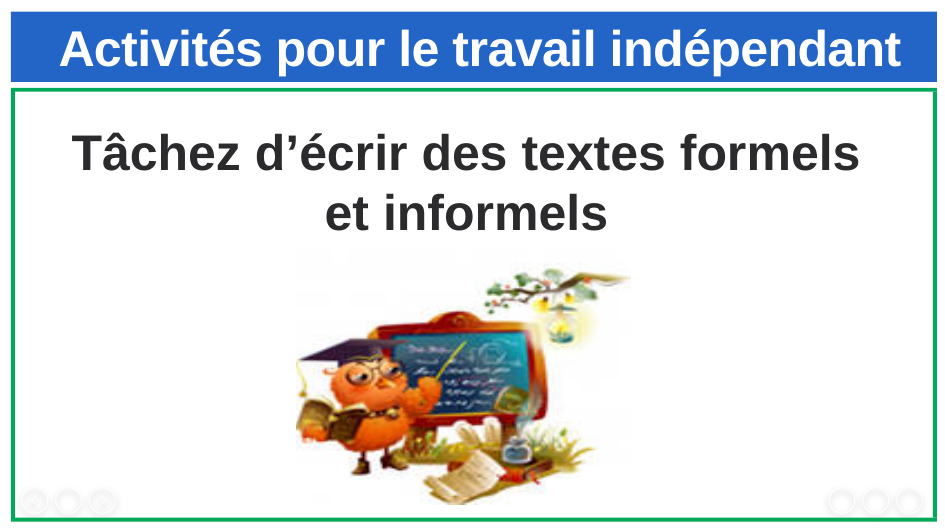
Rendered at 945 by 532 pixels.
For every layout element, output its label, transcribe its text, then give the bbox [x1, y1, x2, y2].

text_box Tâchez d’écrir des textes formels et informels [38, 113, 895, 249]
picture [296, 249, 631, 505]
title Activités pour le travail indépendant [38, 19, 921, 83]
